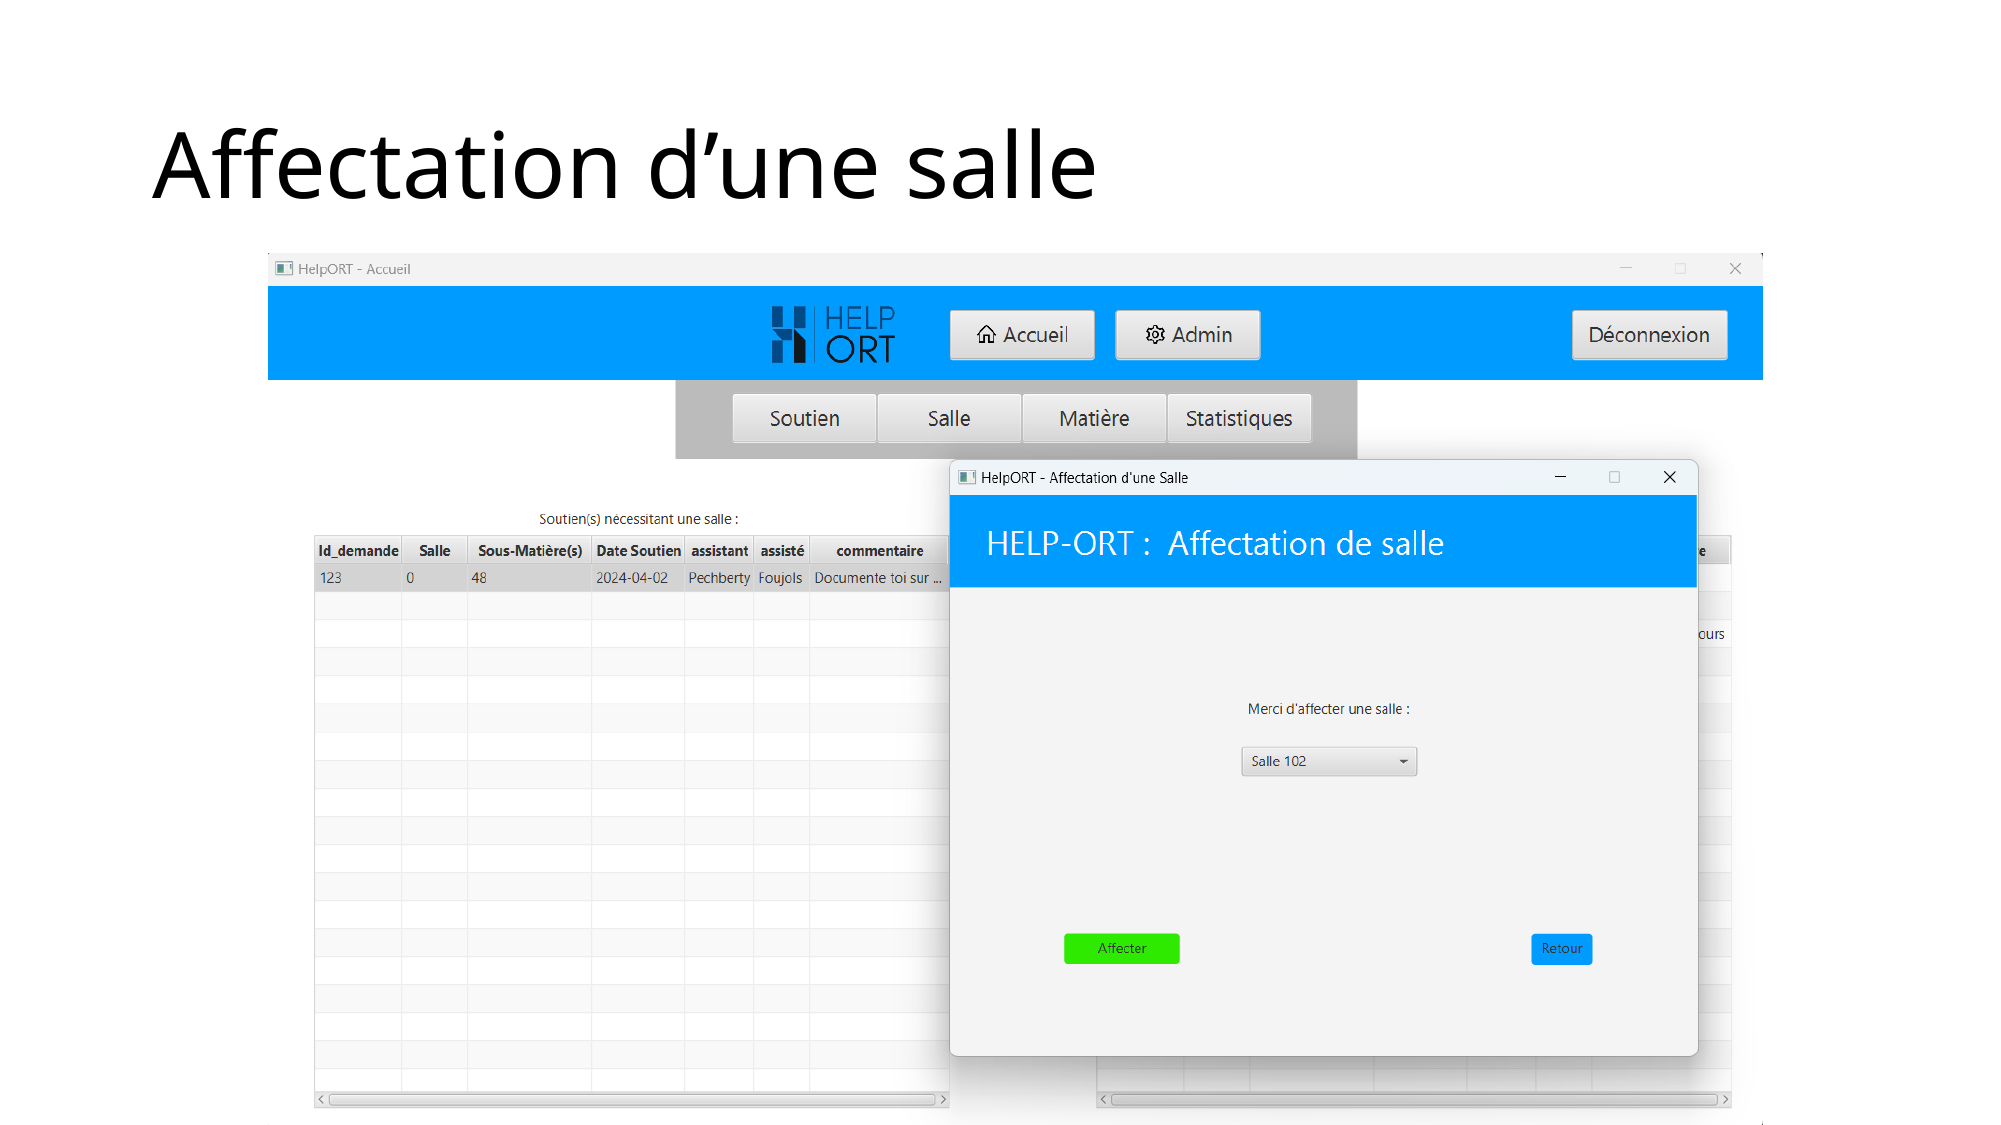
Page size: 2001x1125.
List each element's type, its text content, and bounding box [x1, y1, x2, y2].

picture [268, 253, 1764, 1125]
title Affectation d’une salle [137, 59, 1863, 278]
